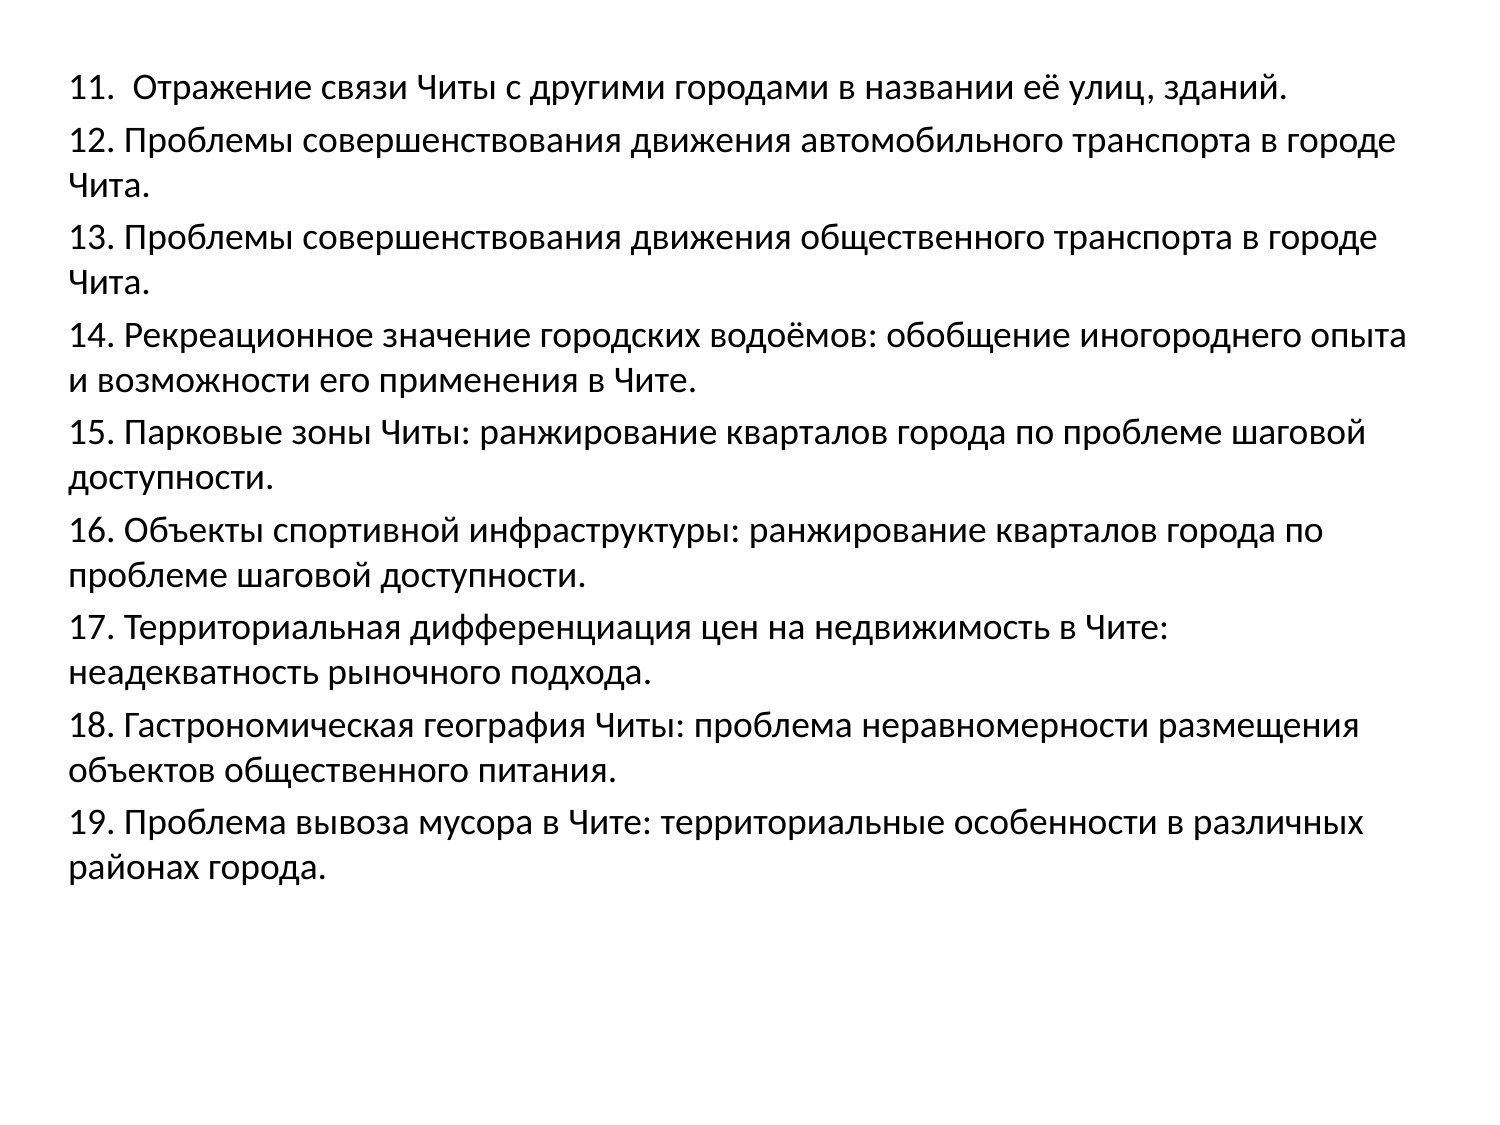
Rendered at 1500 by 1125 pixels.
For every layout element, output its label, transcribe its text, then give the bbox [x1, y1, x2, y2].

list 11. Отражение связи Читы с другими городами в названии её улиц, зданий. 12. Проблемы совершенствования движения автомобильного транспорта в городе Чита. 13. Проблемы совершенствования движения общественного транспорта в городе Чита. 14. Рекреационное значение городских водоёмов: обобщение иногороднего опыта и возможности его применения в Чите. 15. Парковые зоны Читы: ранжирование кварталов города по проблеме шаговой доступности. 16. Объекты спортивной инфраструктуры: ранжирование кварталов города по проблеме шаговой доступности. 17. Территориальная дифференциация цен на недвижимость в Чите: неадекватность рыночного подхода. 18. Гастрономическая география Читы: проблема неравномерности размещения объектов общественного питания. 19. Проблема вывоза мусора в Чите: территориальные особенности в различных районах города. [53, 54, 1425, 1094]
